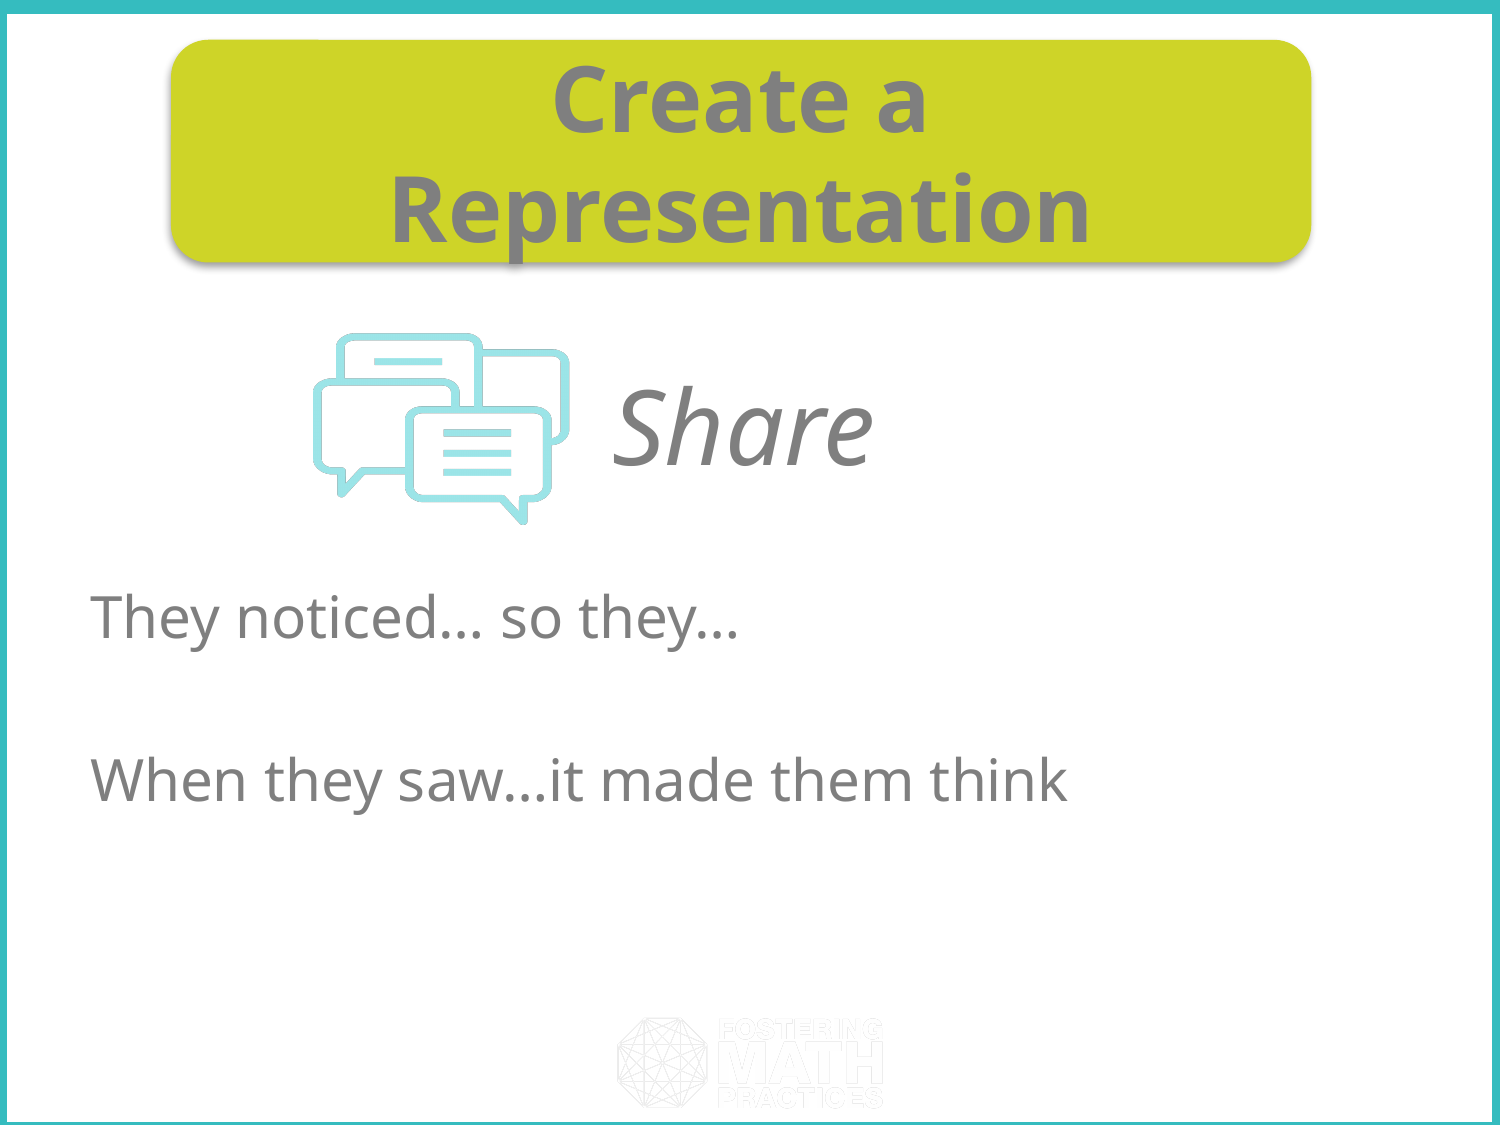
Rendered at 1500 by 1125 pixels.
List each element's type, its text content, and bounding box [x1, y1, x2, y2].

picture [299, 312, 584, 546]
text_box [0, 3, 1500, 1125]
text_box Create a Representation [170, 39, 1312, 263]
